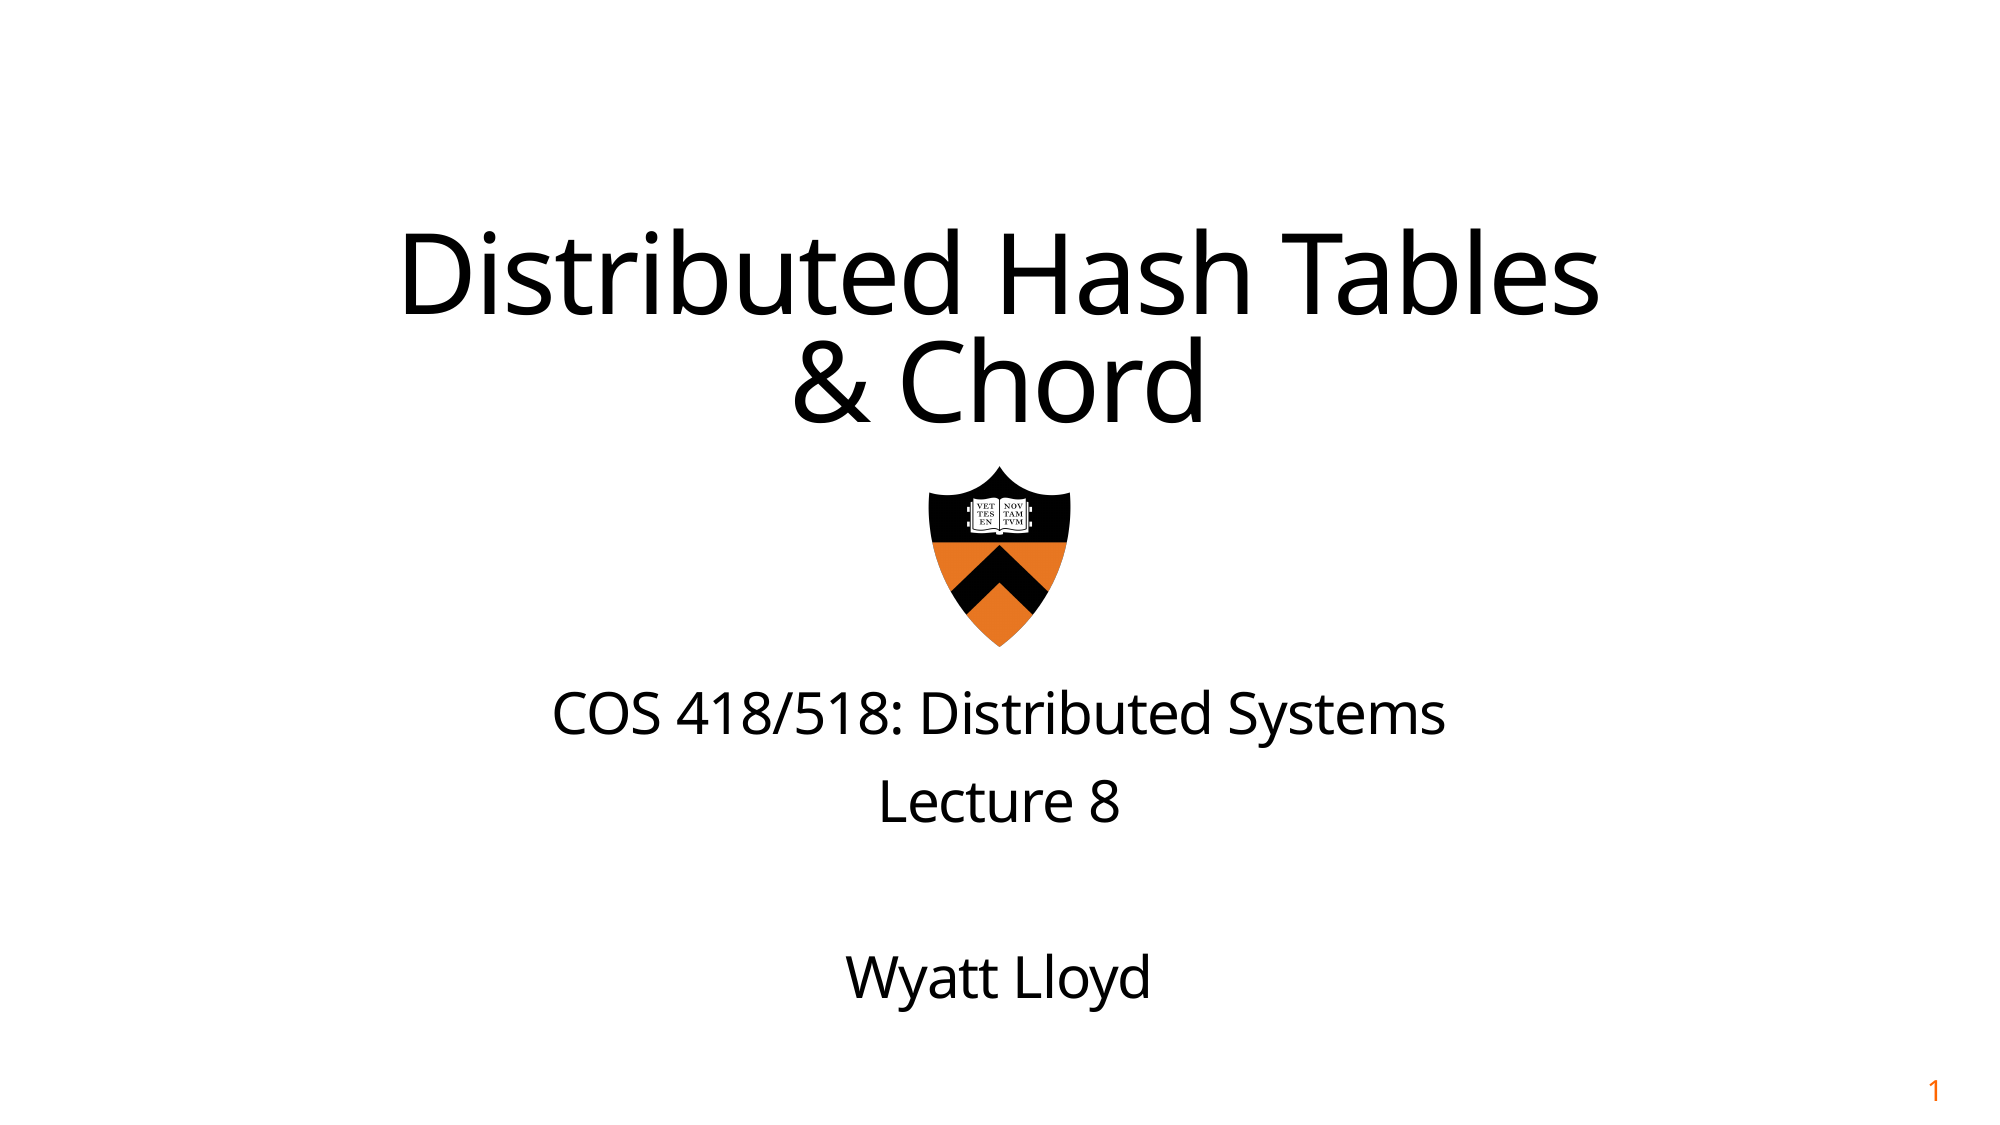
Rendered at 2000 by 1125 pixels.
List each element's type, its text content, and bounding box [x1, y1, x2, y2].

picture [928, 466, 1072, 647]
text_box COS 418/518: Distributed Systems Lecture 8 Wyatt Lloyd [437, 678, 1563, 1036]
slide_number 1 [1482, 1074, 1950, 1110]
text_box Distributed Hash Tables & Chord [312, 112, 1688, 452]
